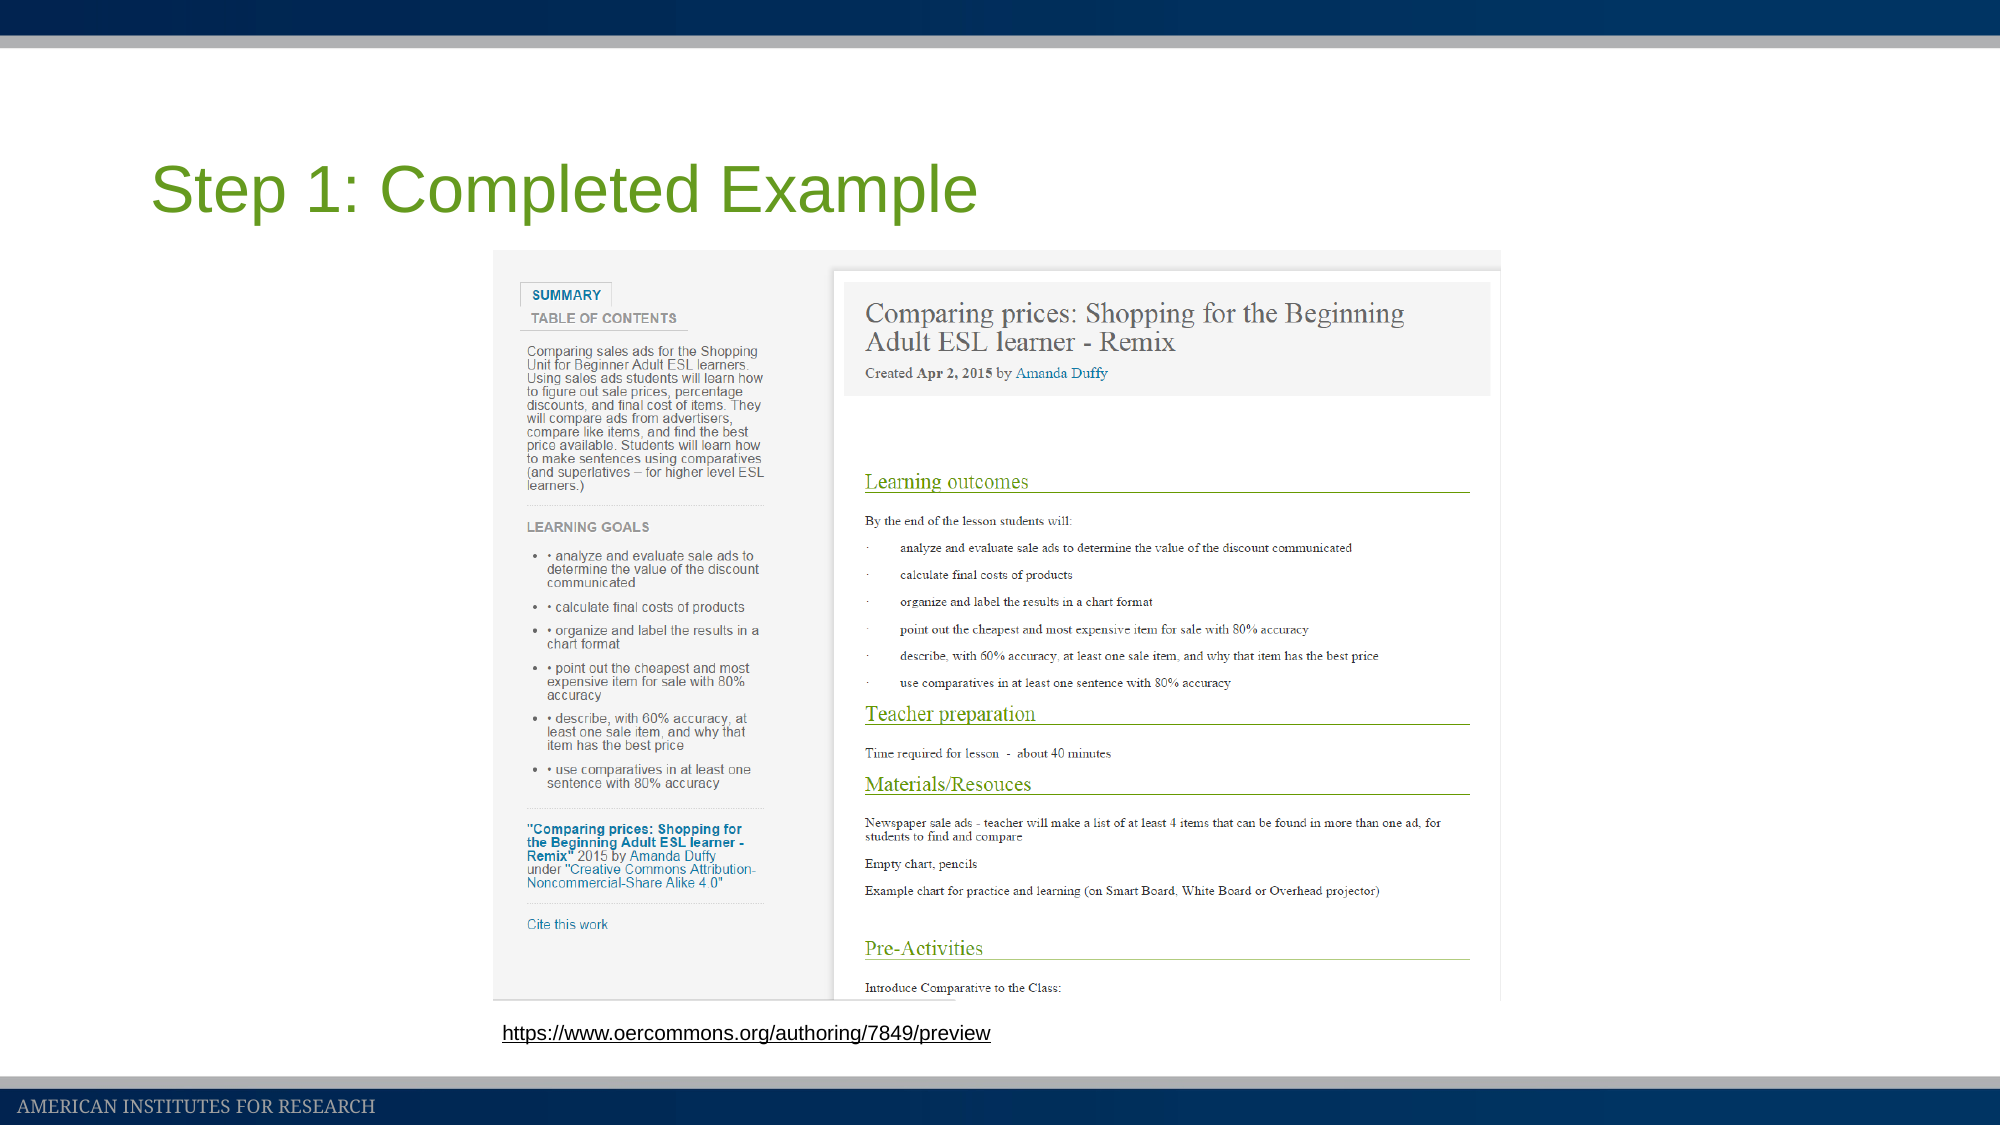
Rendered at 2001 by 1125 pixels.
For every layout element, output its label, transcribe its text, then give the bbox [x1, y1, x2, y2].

title Step 1: Completed Example [150, 144, 1950, 226]
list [492, 250, 1502, 1001]
picture [0, 0, 2000, 1125]
text_box https://www.oercommons.org/authoring/7849/preview [487, 1012, 1500, 1053]
